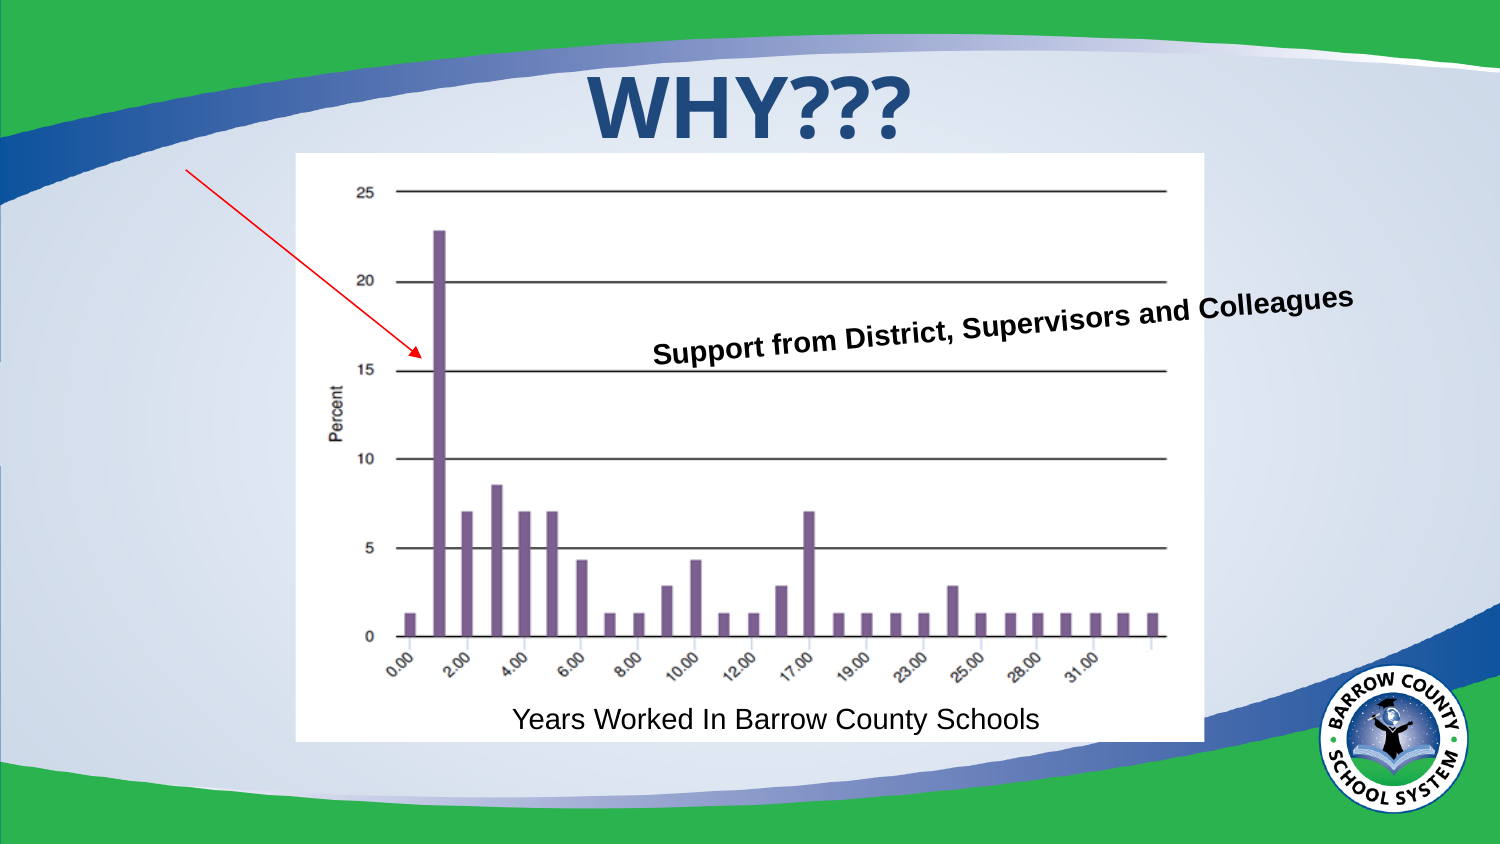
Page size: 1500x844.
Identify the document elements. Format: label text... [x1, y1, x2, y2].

picture [0, 0, 1500, 844]
text_box Support from District, Supervisors and Colleagues [1209, 251, 1469, 362]
text_box Years Worked In Barrow County Schools [323, 685, 1230, 792]
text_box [185, 169, 422, 359]
title WHY??? [75, 33, 1425, 175]
